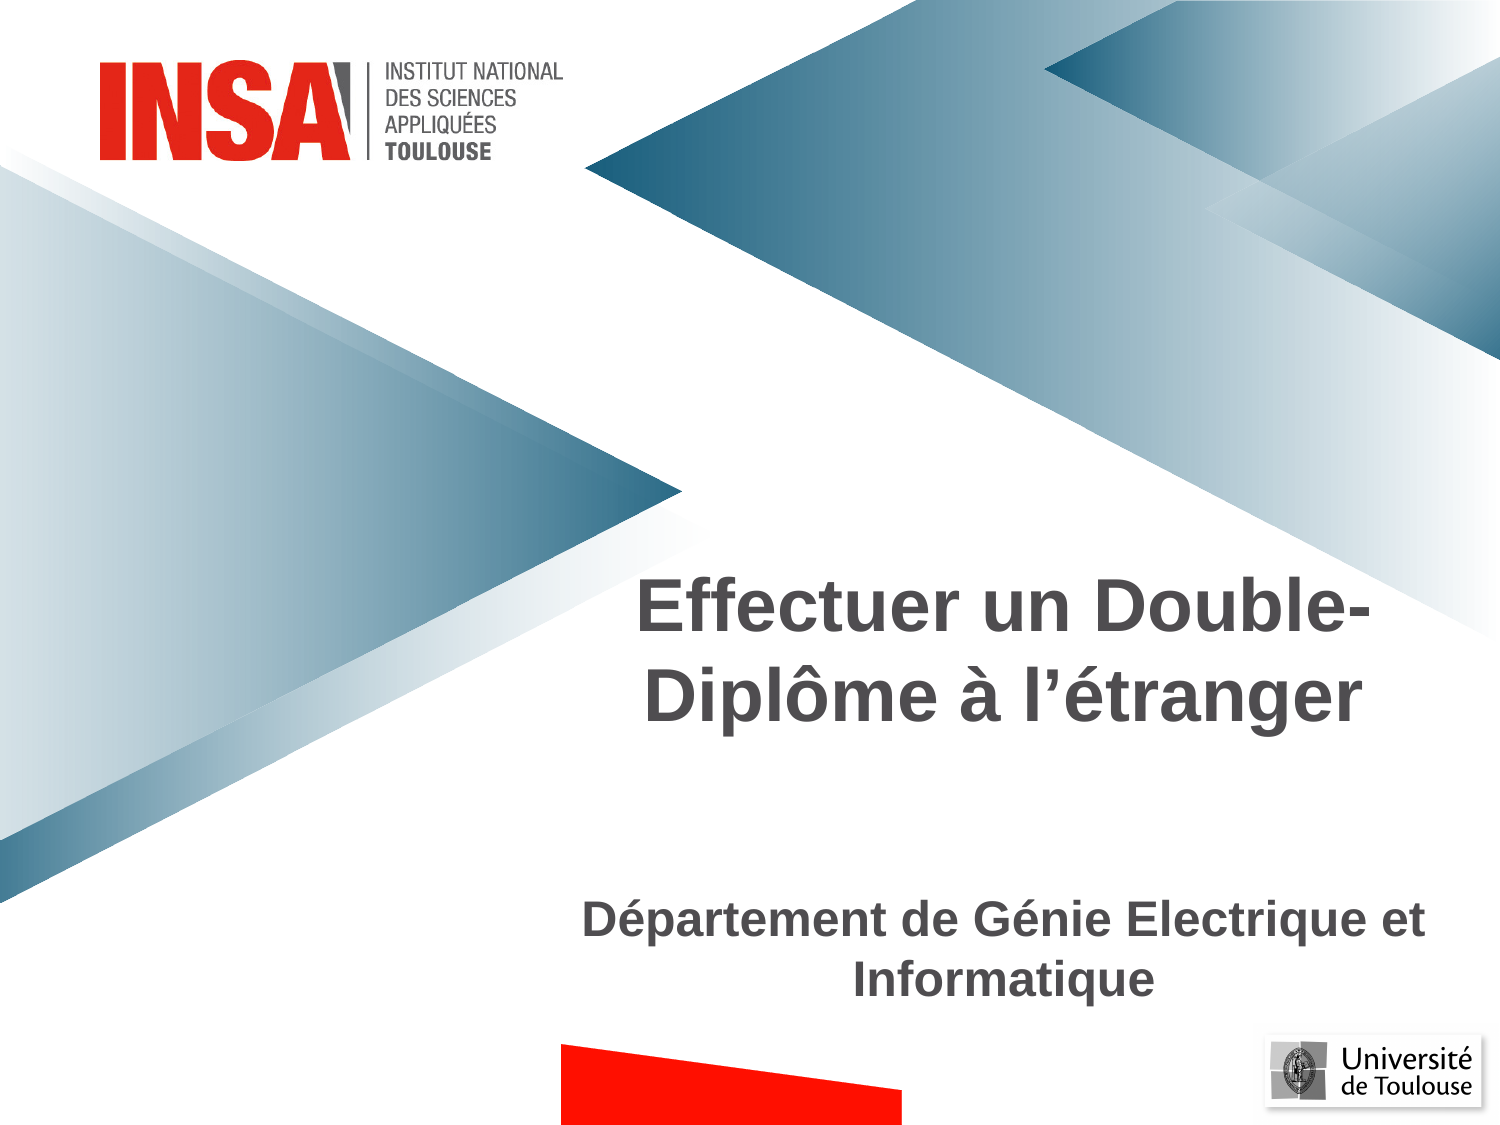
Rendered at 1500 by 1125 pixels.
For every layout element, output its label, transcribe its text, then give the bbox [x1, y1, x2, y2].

text_box Effectuer un Double-Diplôme à l’étranger Département de Génie Electrique et Informatique [549, 597, 1459, 1125]
picture [100, 60, 563, 161]
picture [1459, 1023, 1499, 1125]
